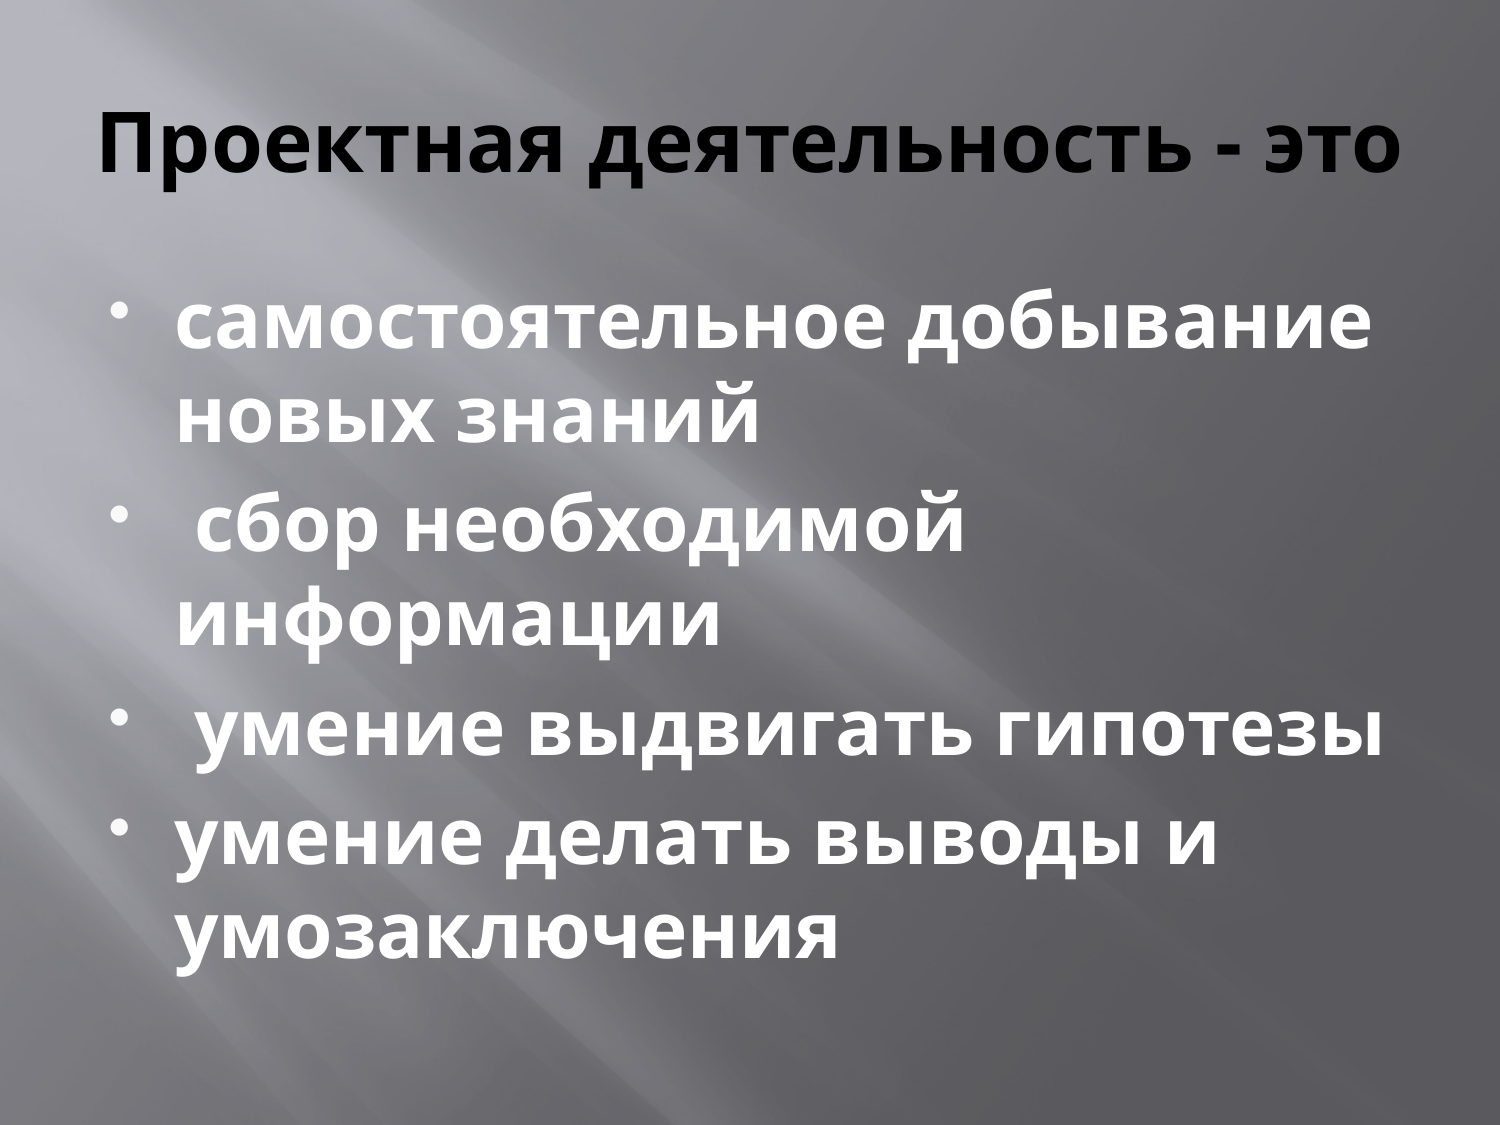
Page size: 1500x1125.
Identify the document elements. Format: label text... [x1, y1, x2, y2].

title Проектная деятельность - это [75, 45, 1425, 233]
list самостоятельное добывание новых знаний сбор необходимой информации умение выдвигать гипотезы умение делать выводы и умозаключения [75, 262, 1425, 1035]
